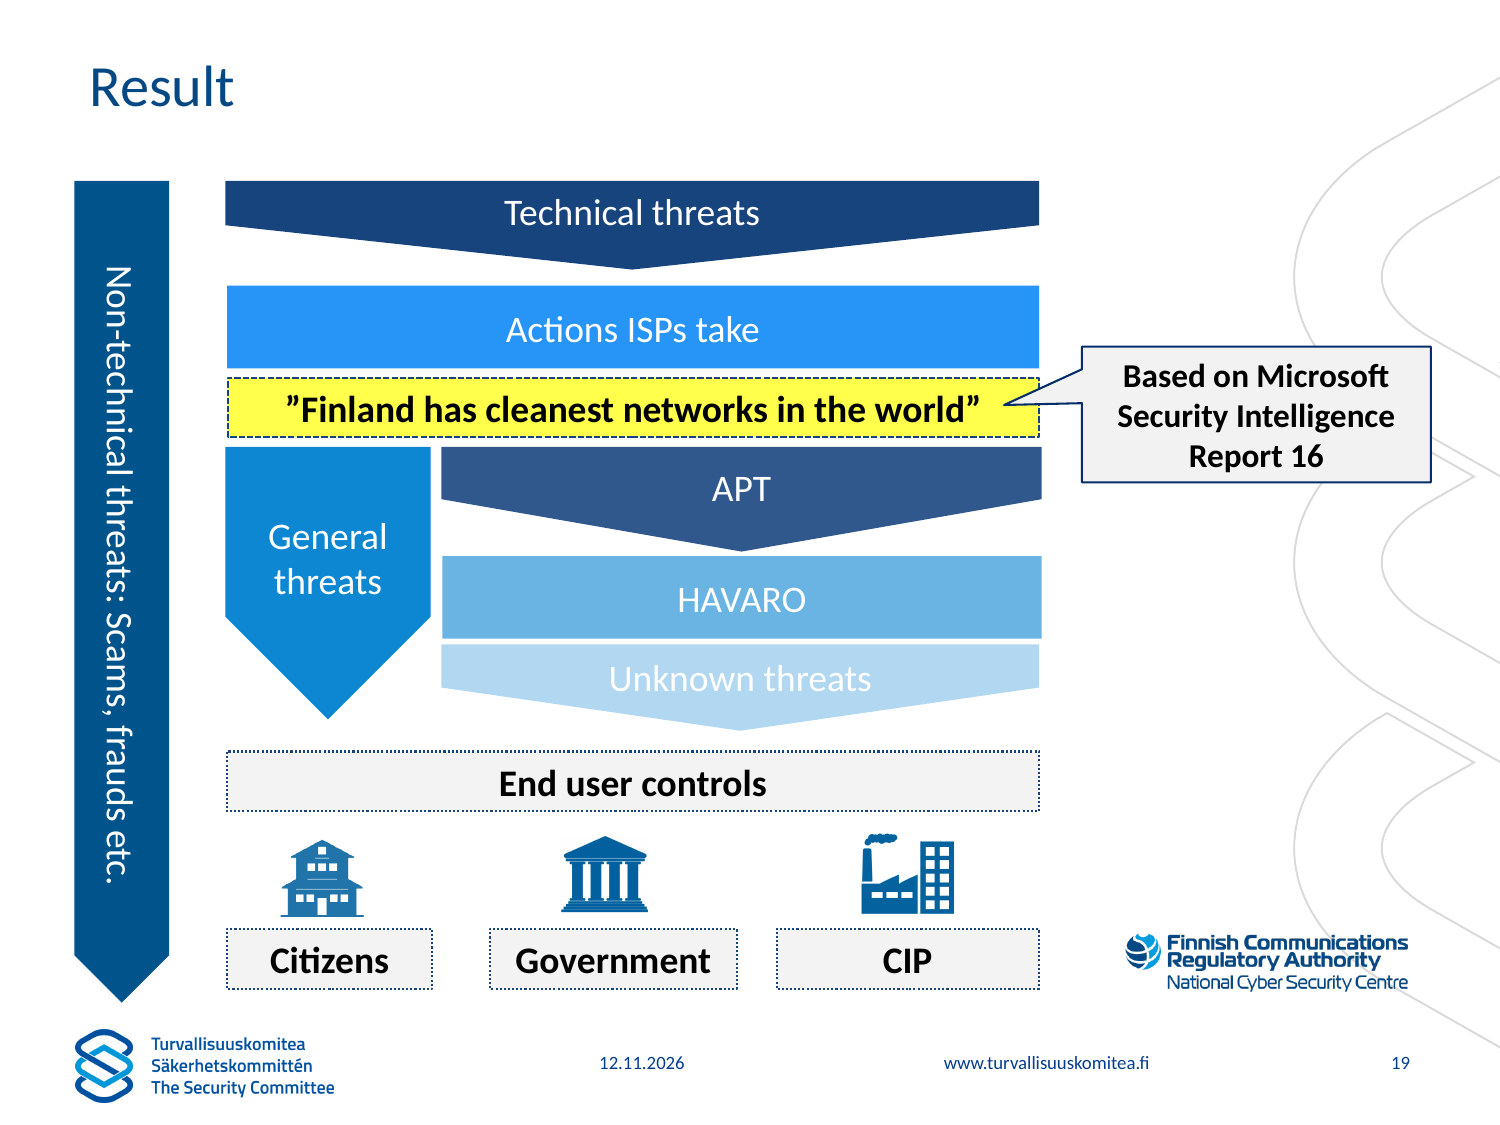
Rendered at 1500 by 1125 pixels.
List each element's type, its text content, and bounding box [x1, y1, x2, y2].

text_box General threats [225, 446, 431, 720]
text_box Actions ISPs take [227, 285, 1040, 369]
text_box HAVARO [442, 556, 1042, 639]
text_box End user controls [227, 751, 1040, 812]
text_box APT [441, 446, 1042, 552]
text_box Unknown threats [441, 644, 1040, 731]
picture [1108, 0, 1500, 1125]
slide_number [584, 1031, 770, 1092]
slide_number 19 [1323, 1031, 1425, 1092]
title Result [75, 40, 1255, 139]
text_box Non-technical threats: Scams, frauds etc. [72, 178, 172, 1005]
text_box Government [490, 929, 737, 989]
picture [280, 830, 365, 918]
picture [859, 831, 955, 916]
text_box CIP [776, 929, 1040, 989]
text_box Citizens [227, 929, 433, 989]
picture [560, 835, 649, 913]
text_box Technical threats [225, 180, 1040, 270]
text_box Based on Microsoft Security Intelligence Report 16 [1002, 344, 1434, 485]
text_box ”Finland has cleanest networks in the world” [227, 377, 1040, 437]
picture [75, 1029, 334, 1103]
